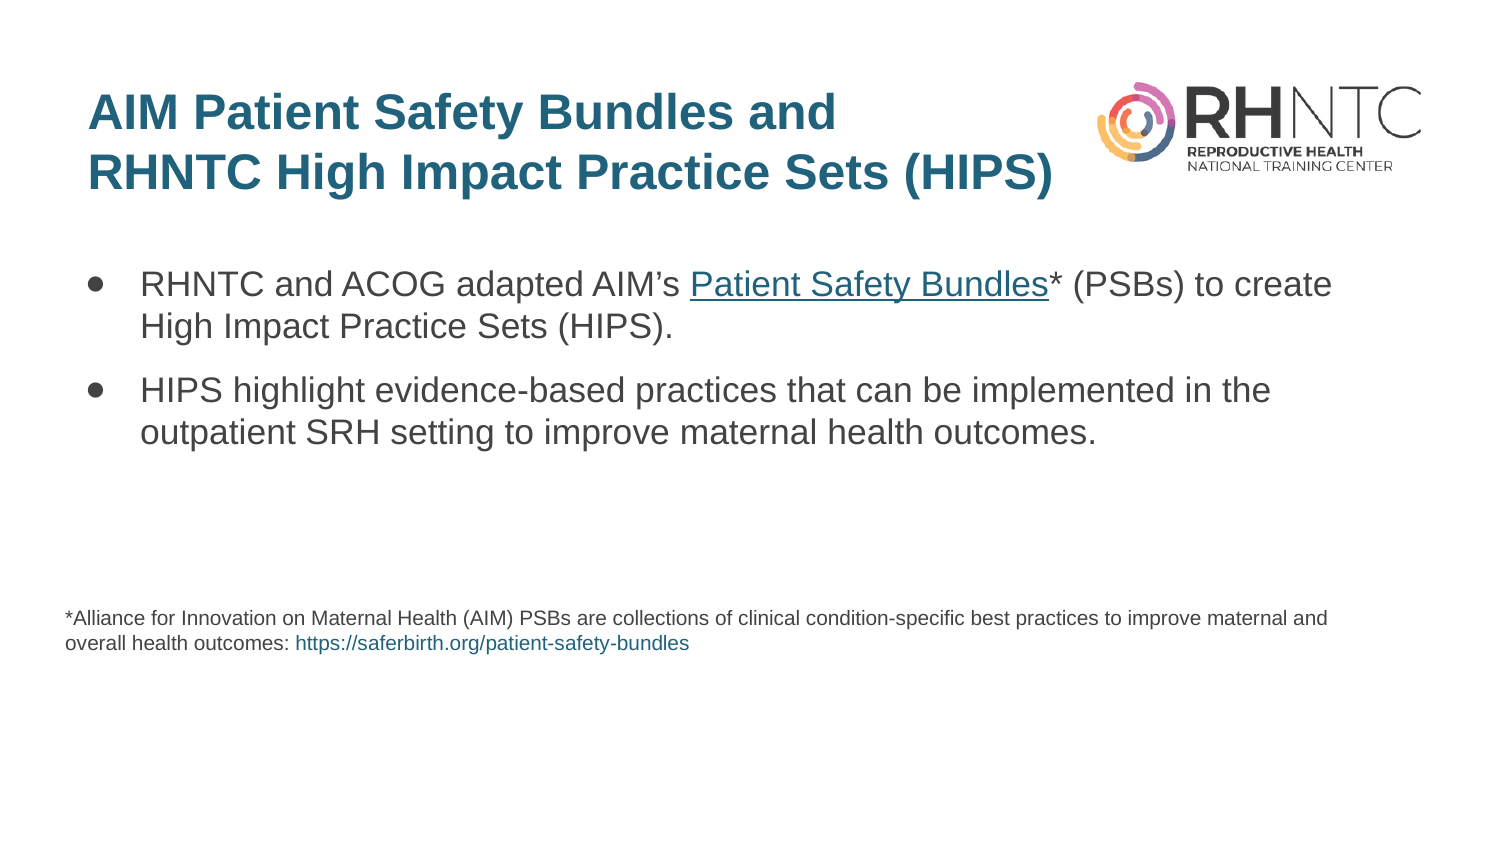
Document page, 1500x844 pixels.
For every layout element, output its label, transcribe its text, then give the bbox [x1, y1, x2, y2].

title AIM Patient Safety Bundles and RHNTC High Impact Practice Sets (HIPS) [72, 71, 1078, 178]
list RHNTC and ACOG adapted AIM’s Patient Safety Bundles* (PSBs) to create High Impact Practice Sets (HIPS). HIPS highlight evidence-based practices that can be implemented in the outpatient SRH setting to improve maternal health outcomes. [50, 253, 1389, 483]
list *Alliance for Innovation on Maternal Health (AIM) PSBs are collections of clinical condition-specific best practices to improve maternal and overall health outcomes: https://saferbirth.org/patient-safety-bundles [50, 585, 1389, 675]
picture [1097, 82, 1421, 171]
